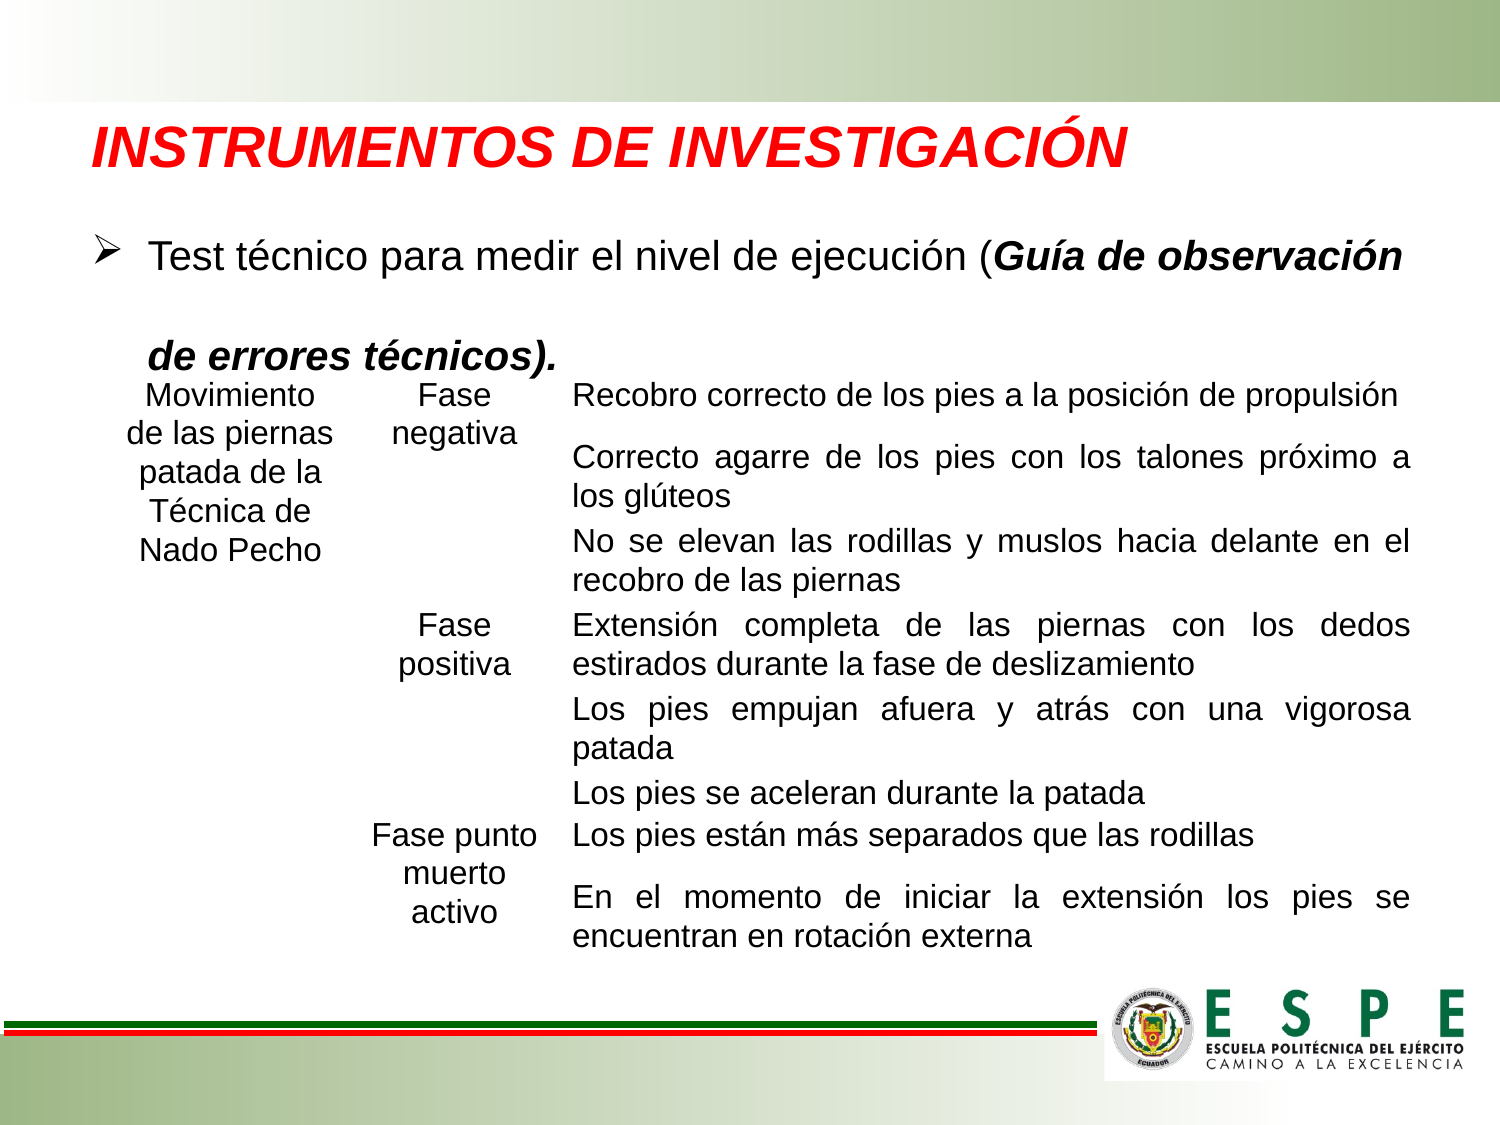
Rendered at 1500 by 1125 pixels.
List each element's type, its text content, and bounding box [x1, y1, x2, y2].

table_cell Extensión completa de las piernas con los dedos estirados durante la fase de deslizamiento [561, 605, 1423, 688]
table_cell Fase punto muerto activo [348, 814, 561, 1086]
table_header Recobro correcto de los pies a la posición de propulsión [561, 374, 1423, 437]
picture [1423, 976, 1483, 1081]
table_cell Correcto agarre de los pies con los talones próximo a los glúteos [561, 437, 1423, 521]
table_cell Fase positiva [348, 605, 561, 814]
text_box INSTRUMENTOS DE INVESTIGACIÓN Test técnico para medir el nivel de ejecución (Guía de observación de errores técnicos). [76, 101, 1424, 507]
table_cell Los pies están más separados que las rodillas [561, 814, 1423, 877]
table_cell Los pies empujan afuera y atrás con una vigorosa patada [561, 688, 1423, 772]
table_header Fase negativa [348, 374, 561, 605]
table_cell En el momento de iniciar la extensión los pies se encuentran en rotación externa [561, 877, 1423, 1086]
table_header Movimiento de las piernas patada de la Técnica de Nado Pecho [112, 374, 348, 1086]
table_cell Los pies se aceleran durante la patada [561, 772, 1423, 814]
table_cell No se elevan las rodillas y muslos hacia delante en el recobro de las piernas [561, 521, 1423, 605]
